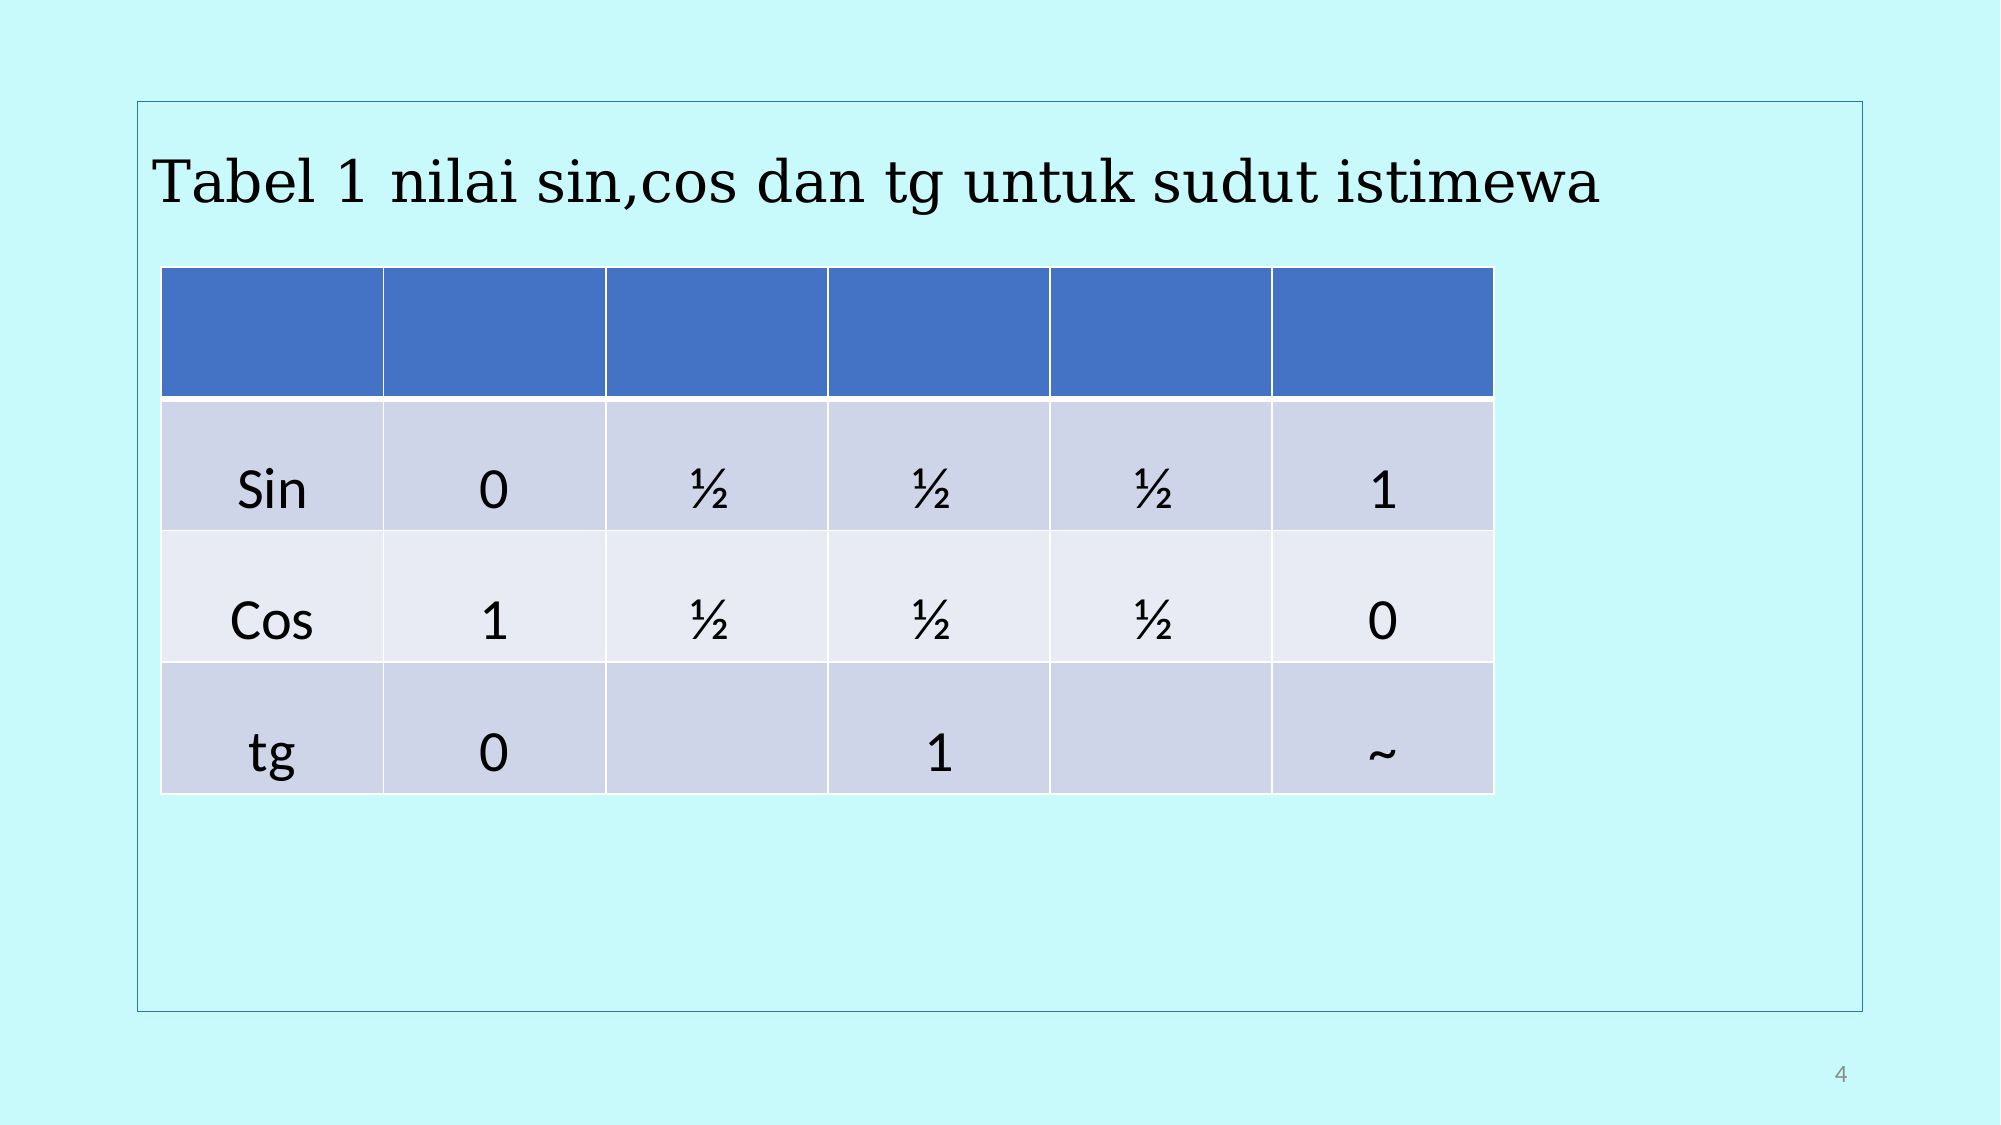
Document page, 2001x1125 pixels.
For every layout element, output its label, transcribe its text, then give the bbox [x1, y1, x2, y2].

list Tabel 1 nilai sin,cos dan tg untuk sudut istimewa [137, 101, 1863, 1012]
slide_number 4 [1412, 1042, 1863, 1103]
